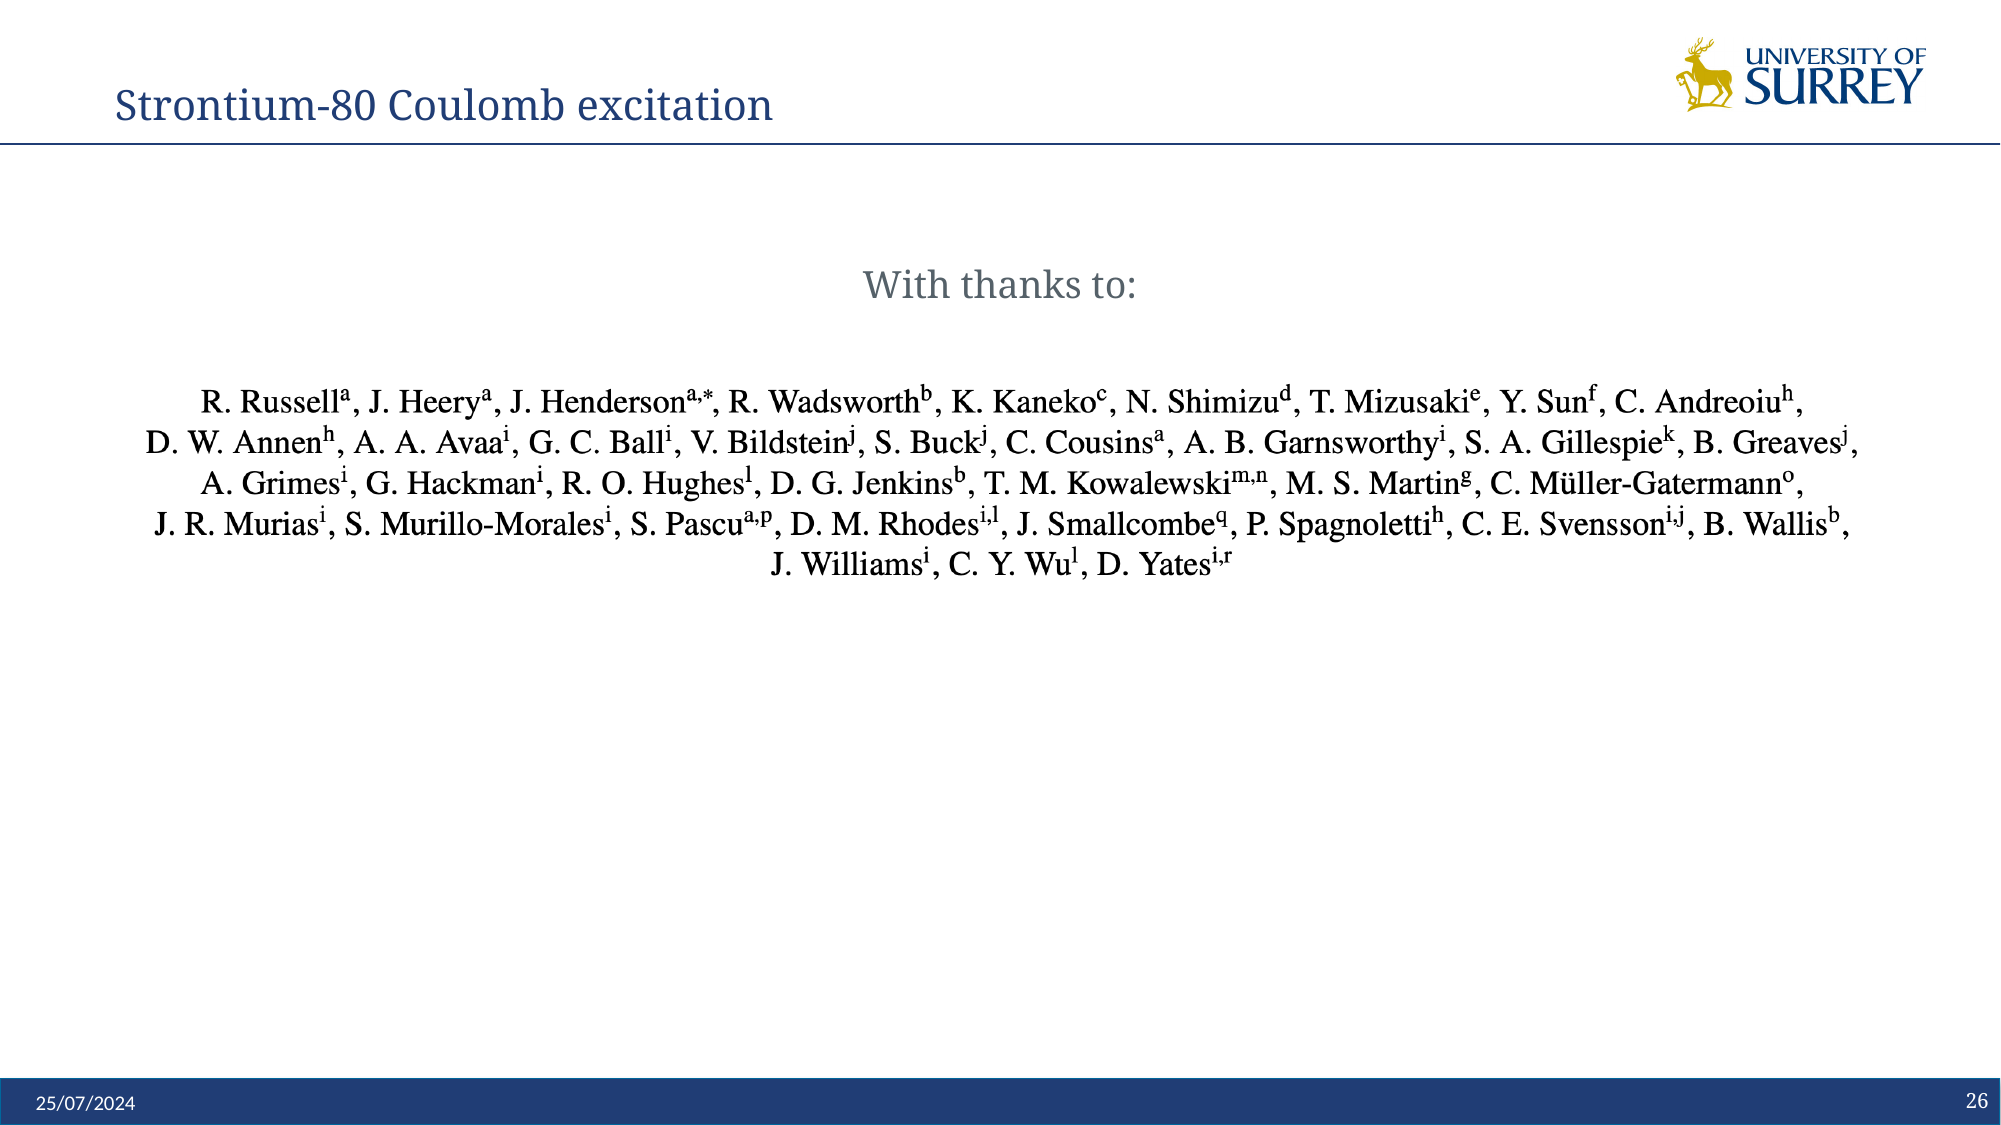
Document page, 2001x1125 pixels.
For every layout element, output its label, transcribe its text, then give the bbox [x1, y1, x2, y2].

slide_number 26 [1536, 1078, 2000, 1125]
title Strontium-80 Coulomb excitation [99, 69, 1752, 138]
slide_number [20, 1078, 466, 1125]
picture [120, 375, 1880, 588]
text_box With thanks to: [847, 253, 1153, 313]
picture [1676, 37, 1926, 112]
